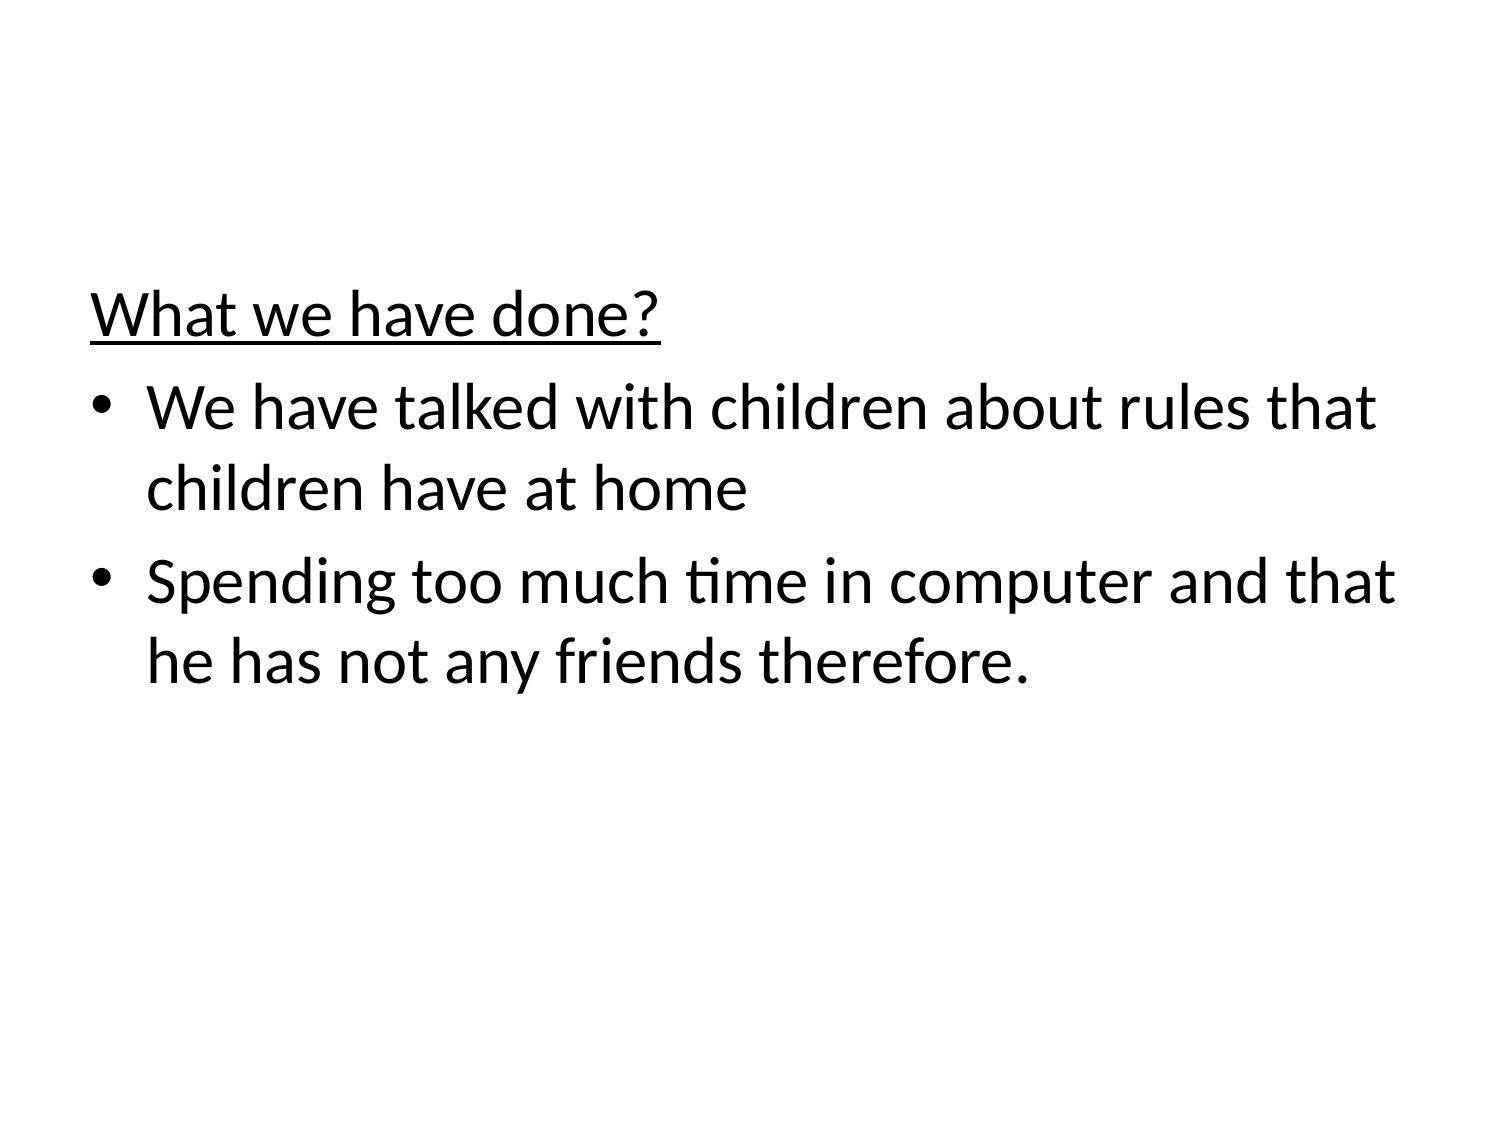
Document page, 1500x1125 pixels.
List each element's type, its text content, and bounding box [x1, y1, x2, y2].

list What we have done? We have talked with children about rules that children have at home Spending too much time in computer and that he has not any friends therefore. [75, 262, 1425, 1005]
